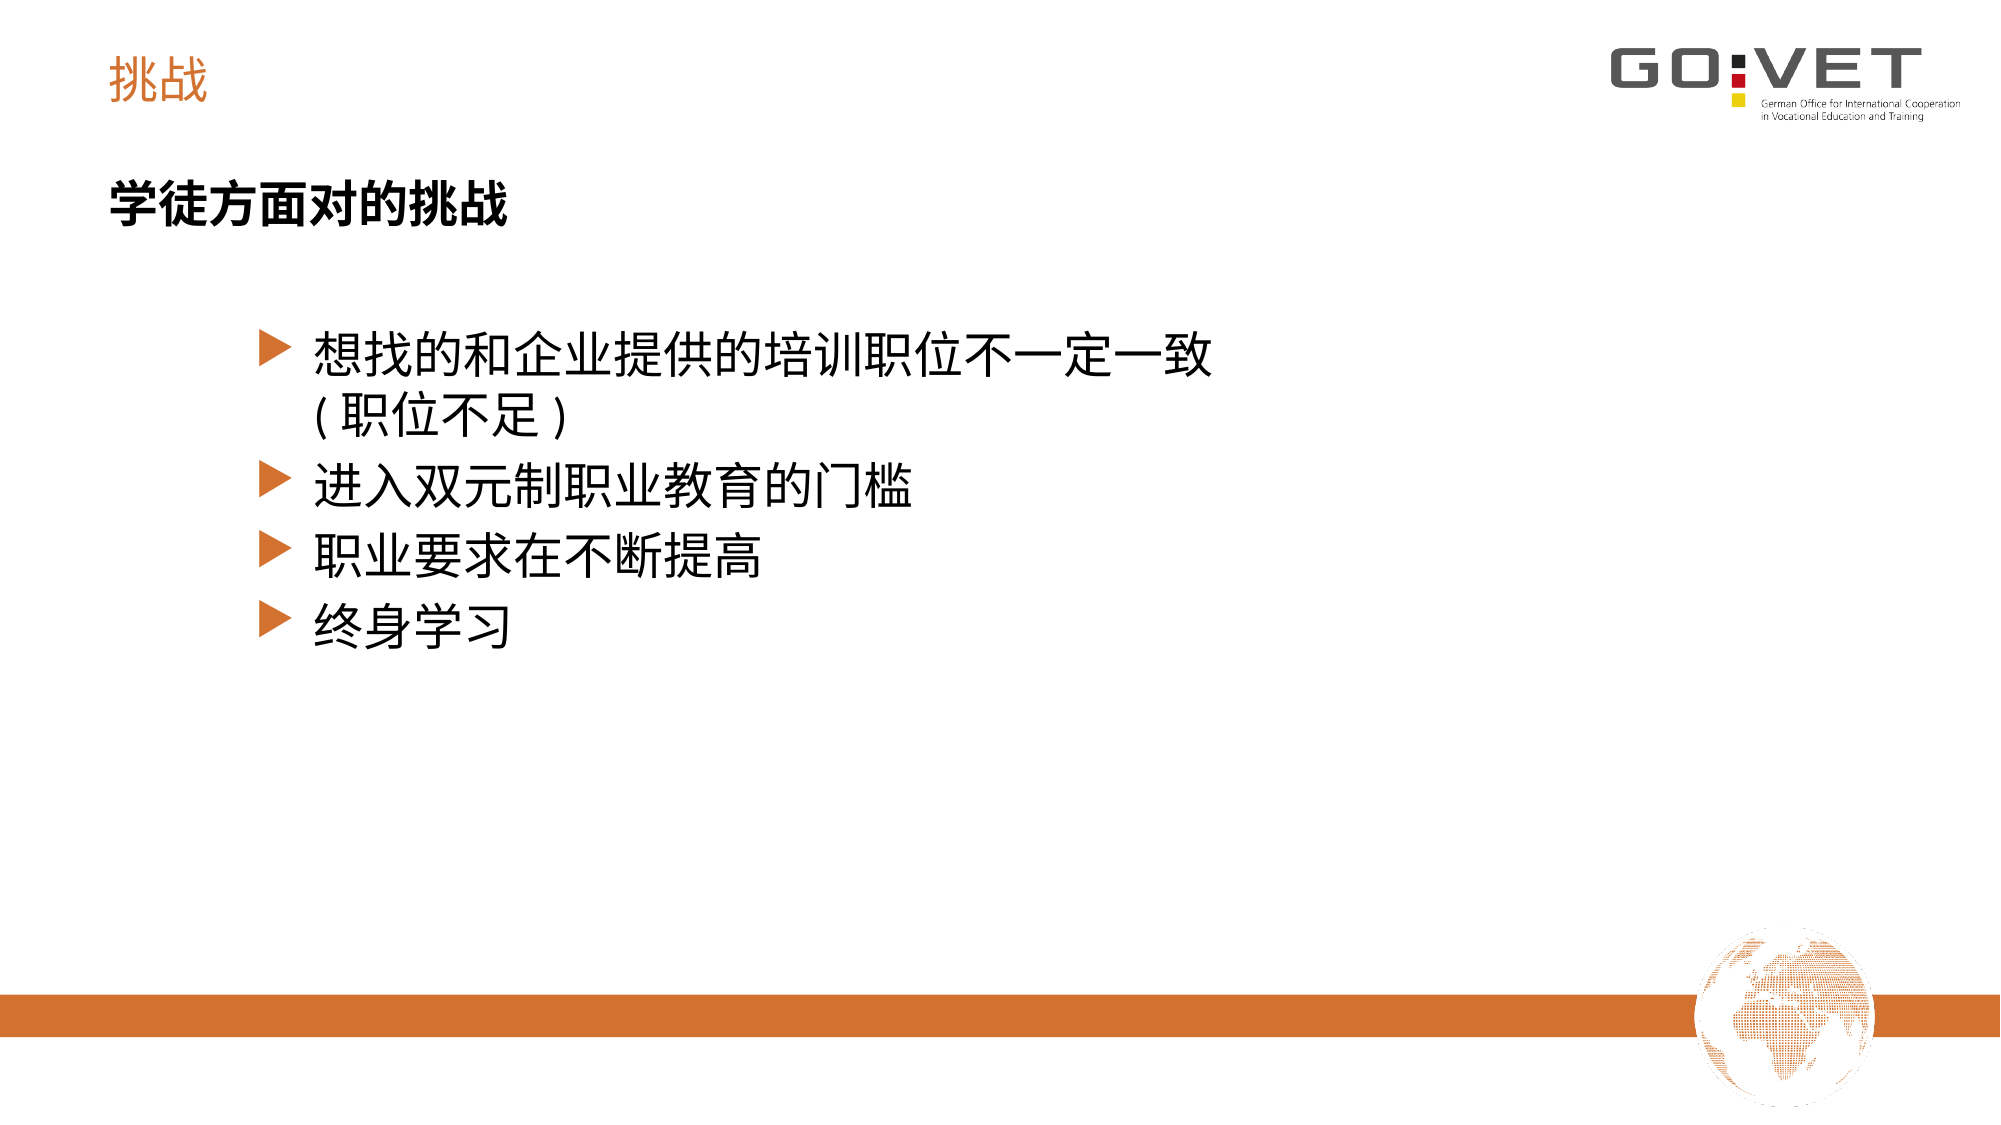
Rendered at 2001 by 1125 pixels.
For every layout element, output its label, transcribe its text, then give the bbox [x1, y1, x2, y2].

title 挑战 [108, 48, 1585, 122]
picture [1611, 48, 1960, 122]
picture [1694, 929, 1875, 1107]
list 学徒方面对的挑战 想找的和企业提供的培训职位不一定一致 (职位不足) 进入双元制职业教育的门槛 职业要求在不断提高 终身学习 [108, 172, 1922, 929]
